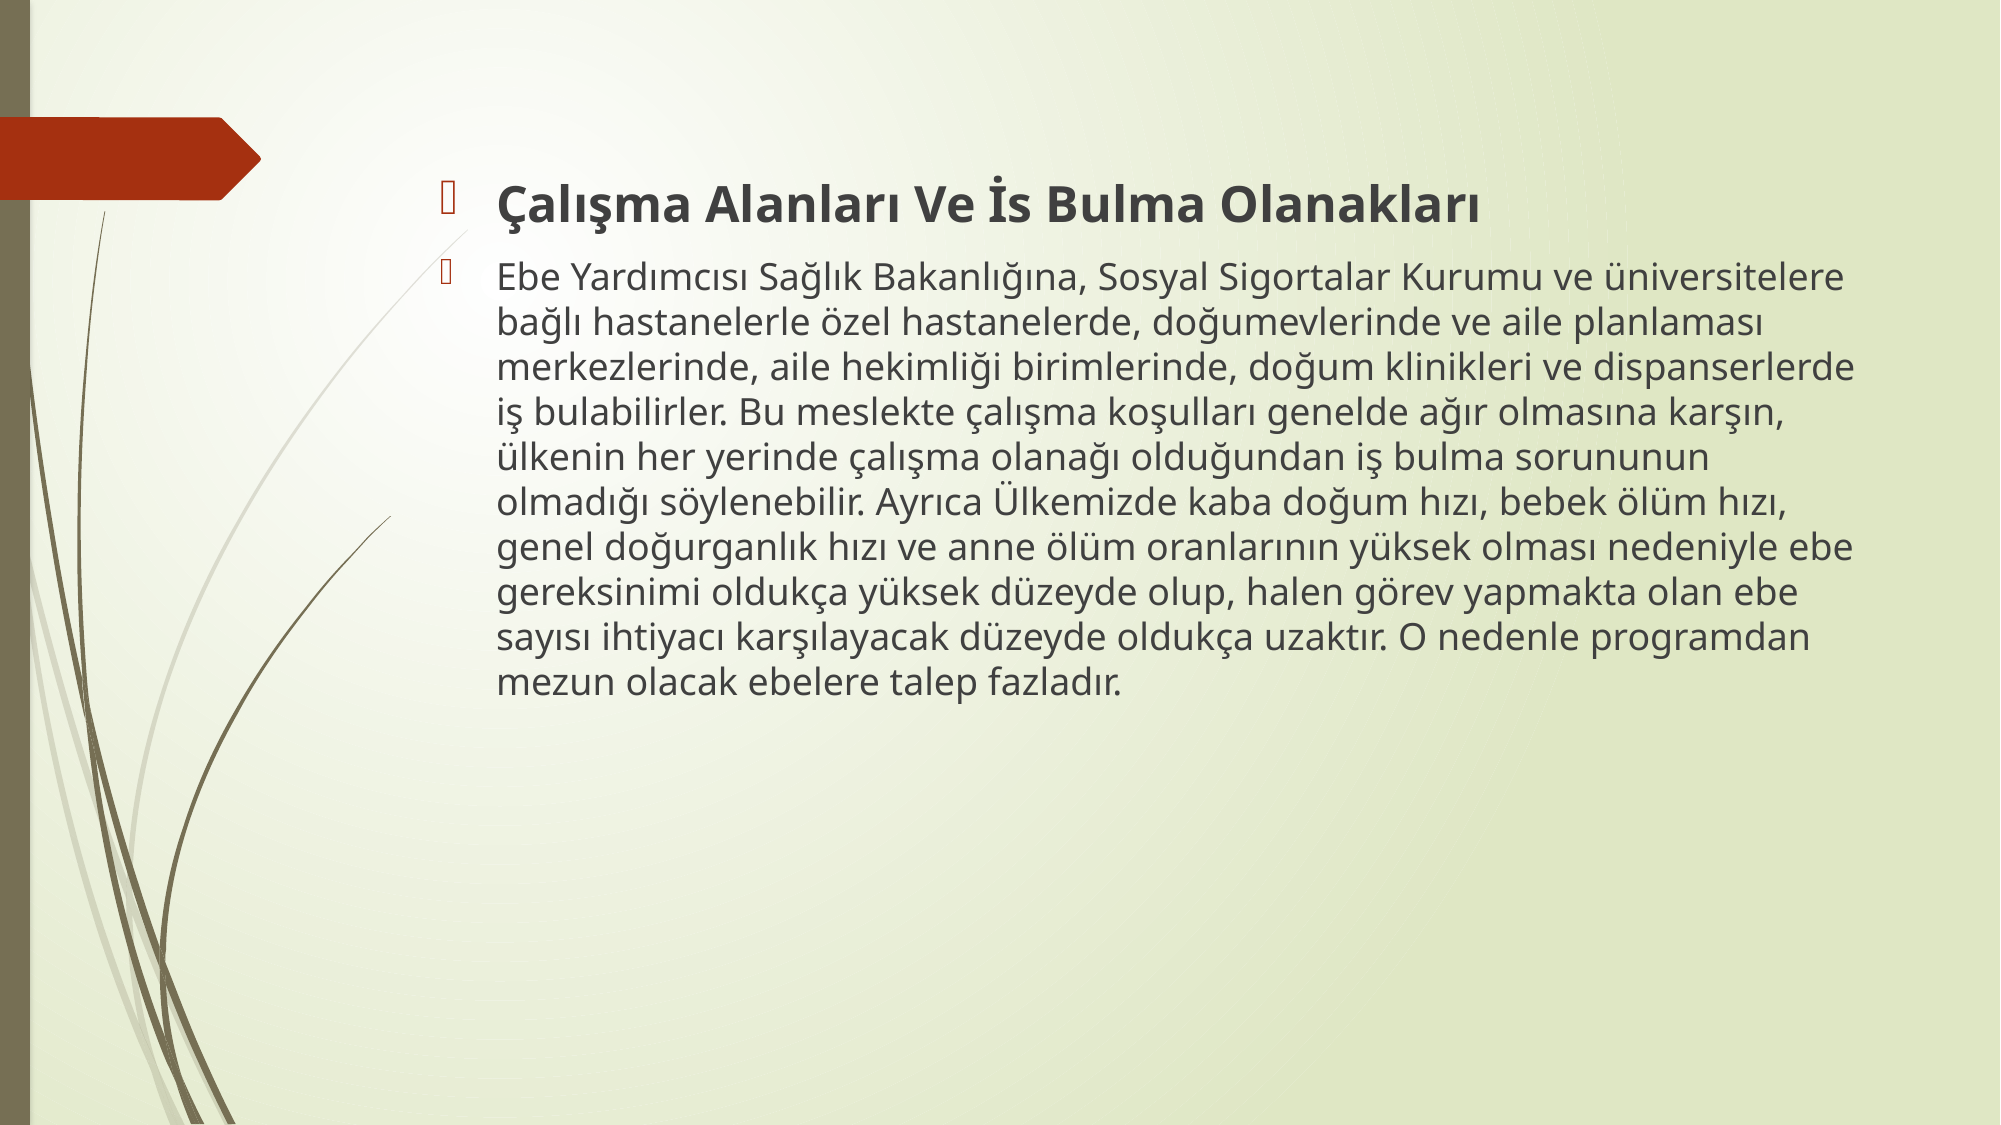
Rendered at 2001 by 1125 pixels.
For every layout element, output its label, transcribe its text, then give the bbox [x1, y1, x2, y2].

list Çalışma Alanları Ve İs Bulma Olanakları Ebe Yardımcısı Sağlık Bakanlığına, Sosyal Sigortalar Kurumu ve üniversitelere bağlı hastanelerle özel hastanelerde, doğumevlerinde ve aile planlaması merkezlerinde, aile hekimliği birimlerinde, doğum klinikleri ve dispanserlerde iş bulabilirler. Bu meslekte çalışma koşulları genelde ağır olmasına karşın, ülkenin her yerinde çalışma olanağı olduğundan iş bulma sorununun olmadığı söylenebilir. Ayrıca Ülkemizde kaba doğum hızı, bebek ölüm hızı, genel doğurganlık hızı ve anne ölüm oranlarının yüksek olması nedeniyle ebe gereksinimi oldukça yüksek düzeyde olup, halen görev yapmakta olan ebe sayısı ihtiyacı karşılayacak düzeyde oldukça uzaktır. O nedenle programdan mezun olacak ebelere talep fazladır. [424, 164, 1888, 970]
